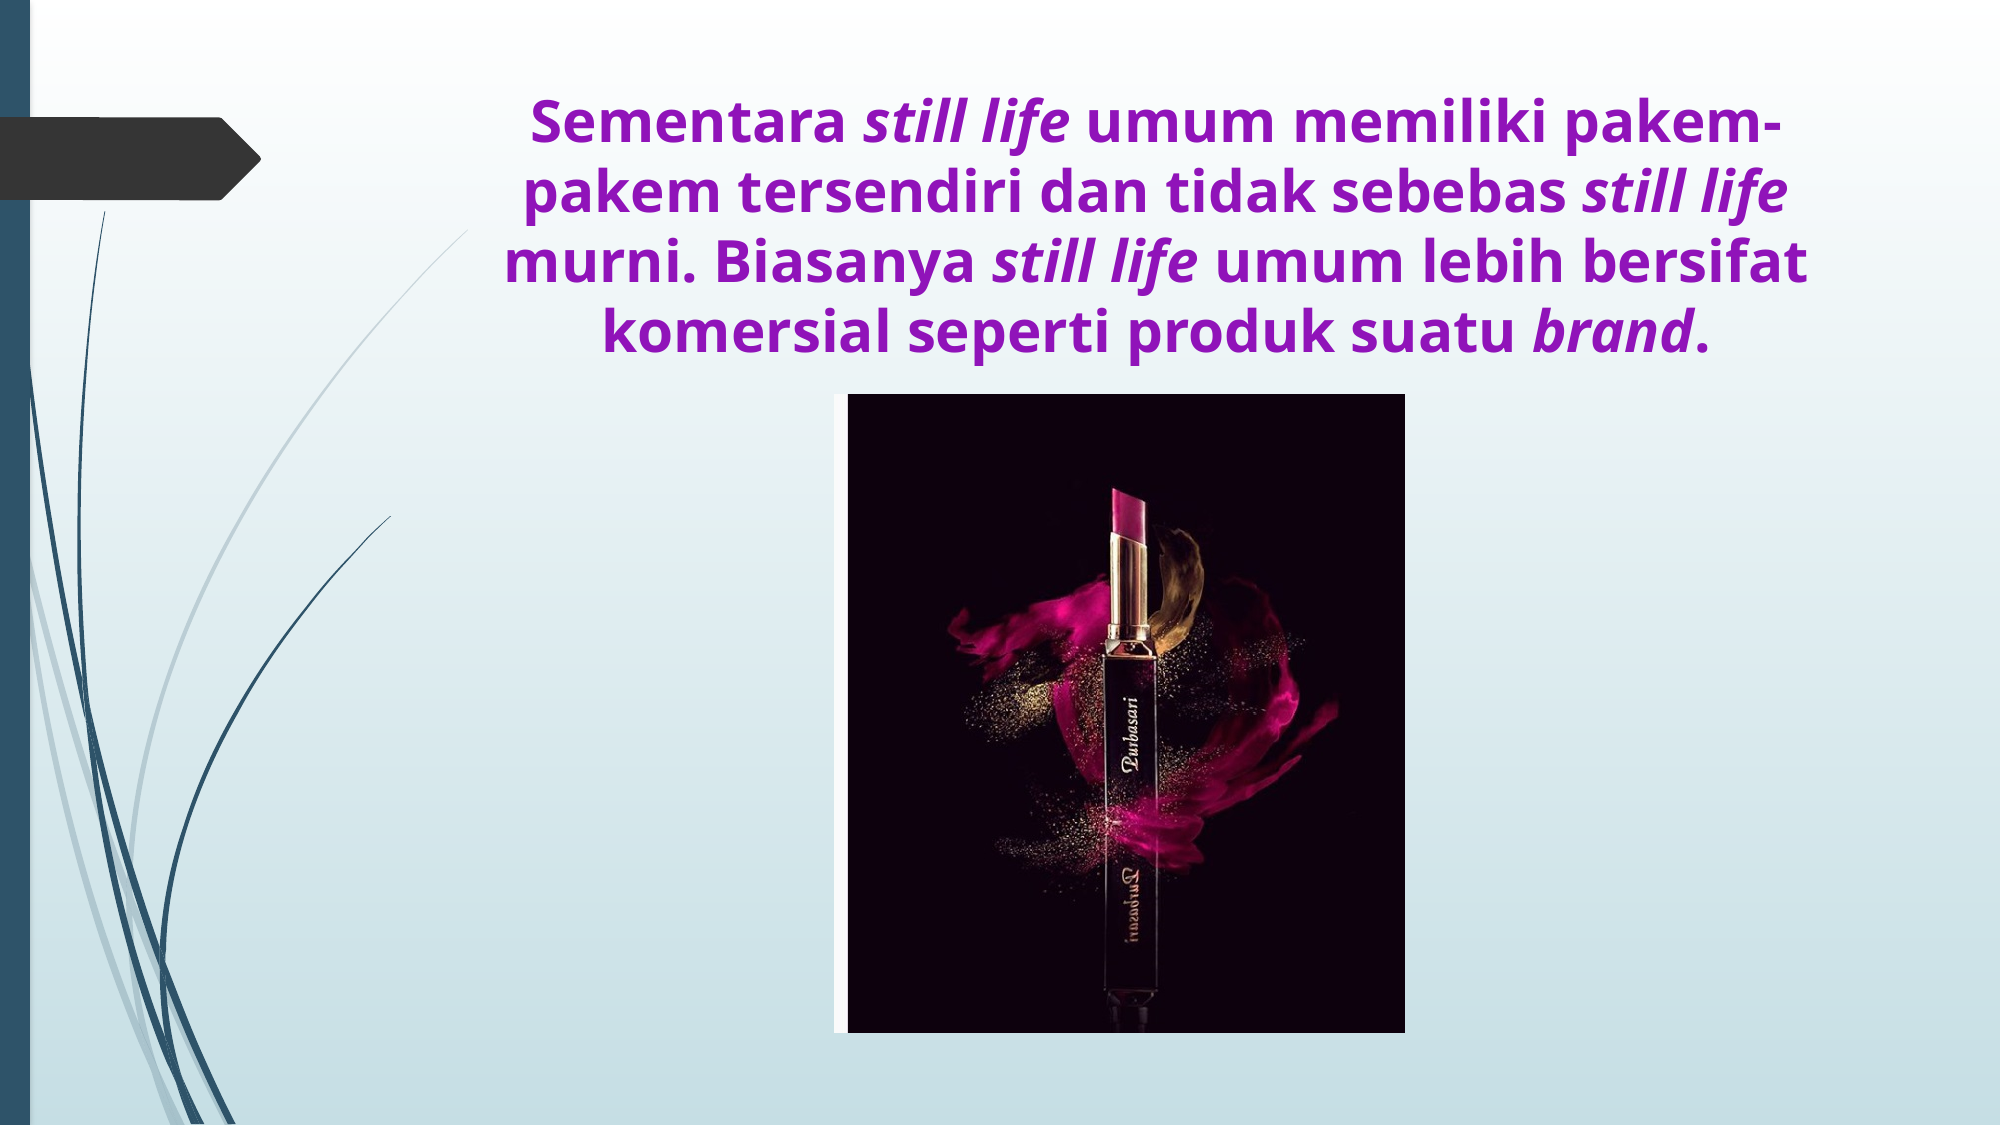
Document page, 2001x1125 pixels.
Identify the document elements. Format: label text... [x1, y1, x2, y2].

title Sementara still life umum memiliki pakem-pakem tersendiri dan tidak sebebas still life murni. Biasanya still life umum lebih bersifat komersial seperti produk suatu brand. [425, 76, 1888, 410]
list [834, 393, 1405, 1033]
